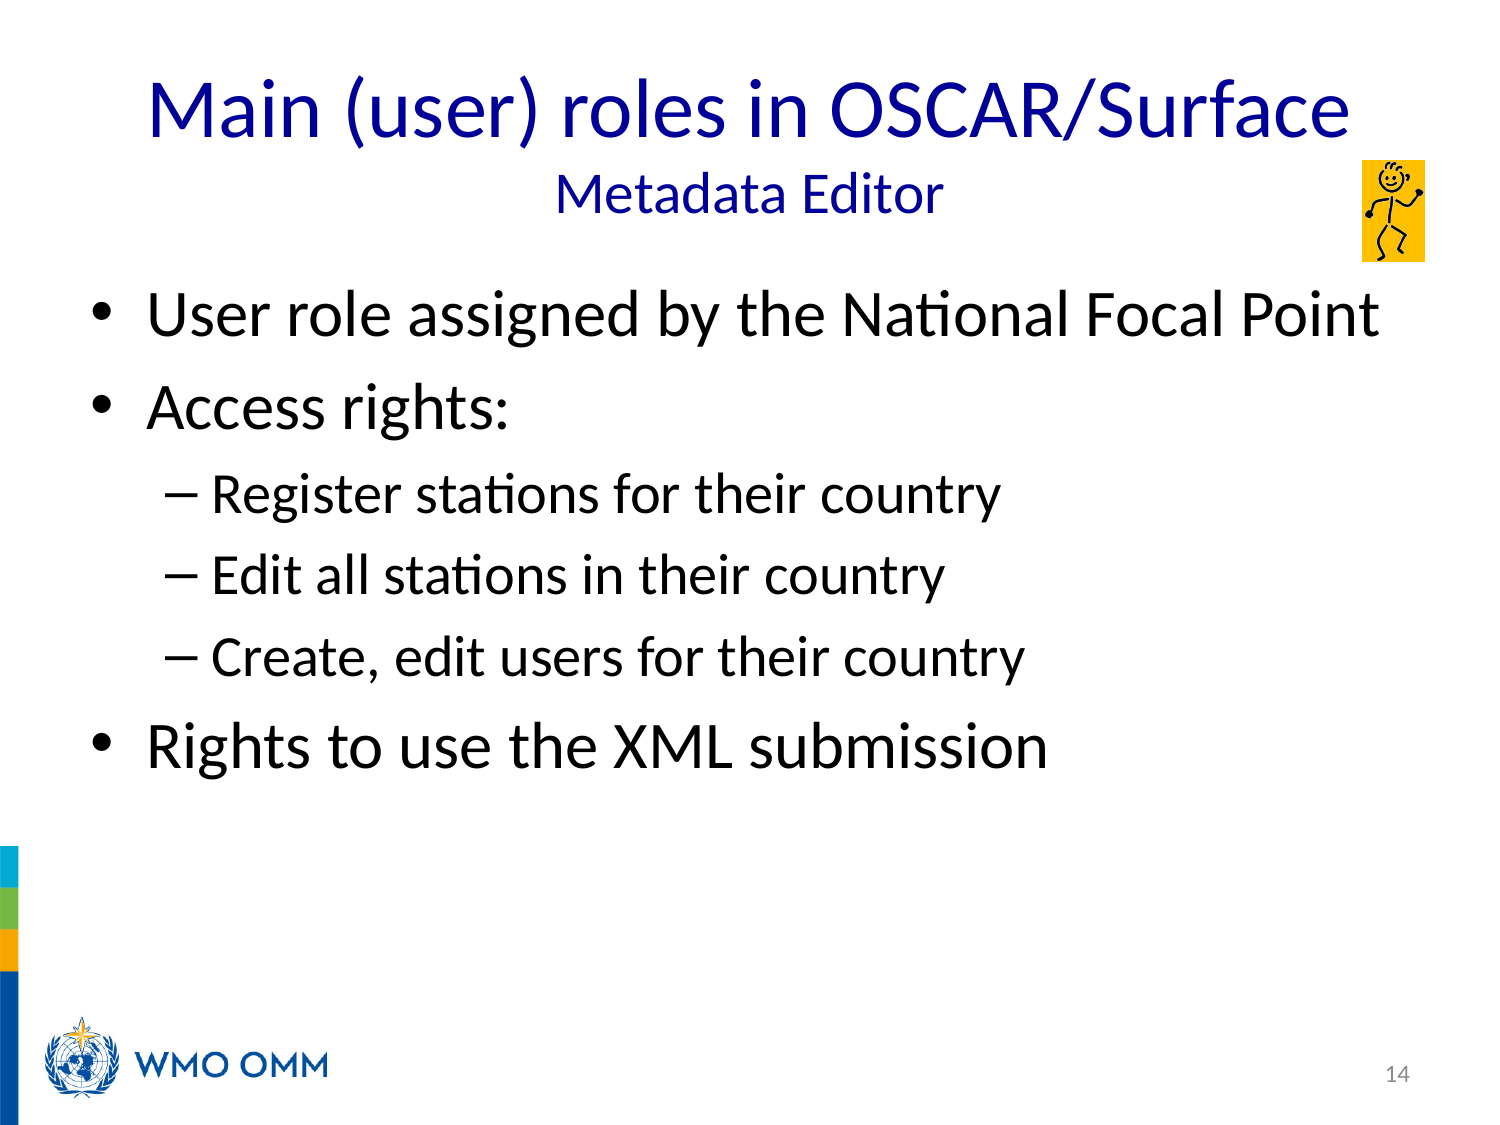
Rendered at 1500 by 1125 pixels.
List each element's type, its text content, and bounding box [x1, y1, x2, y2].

slide_number 14 [1074, 1042, 1425, 1103]
list User role assigned by the National Focal Point Access rights: Register stations for their country Edit all stations in their country Create, edit users for their country Rights to use the XML submission [75, 262, 1425, 1005]
picture [0, 845, 327, 1125]
picture [1361, 159, 1426, 263]
title Main (user) roles in OSCAR/Surface Metadata Editor [75, 45, 1425, 233]
